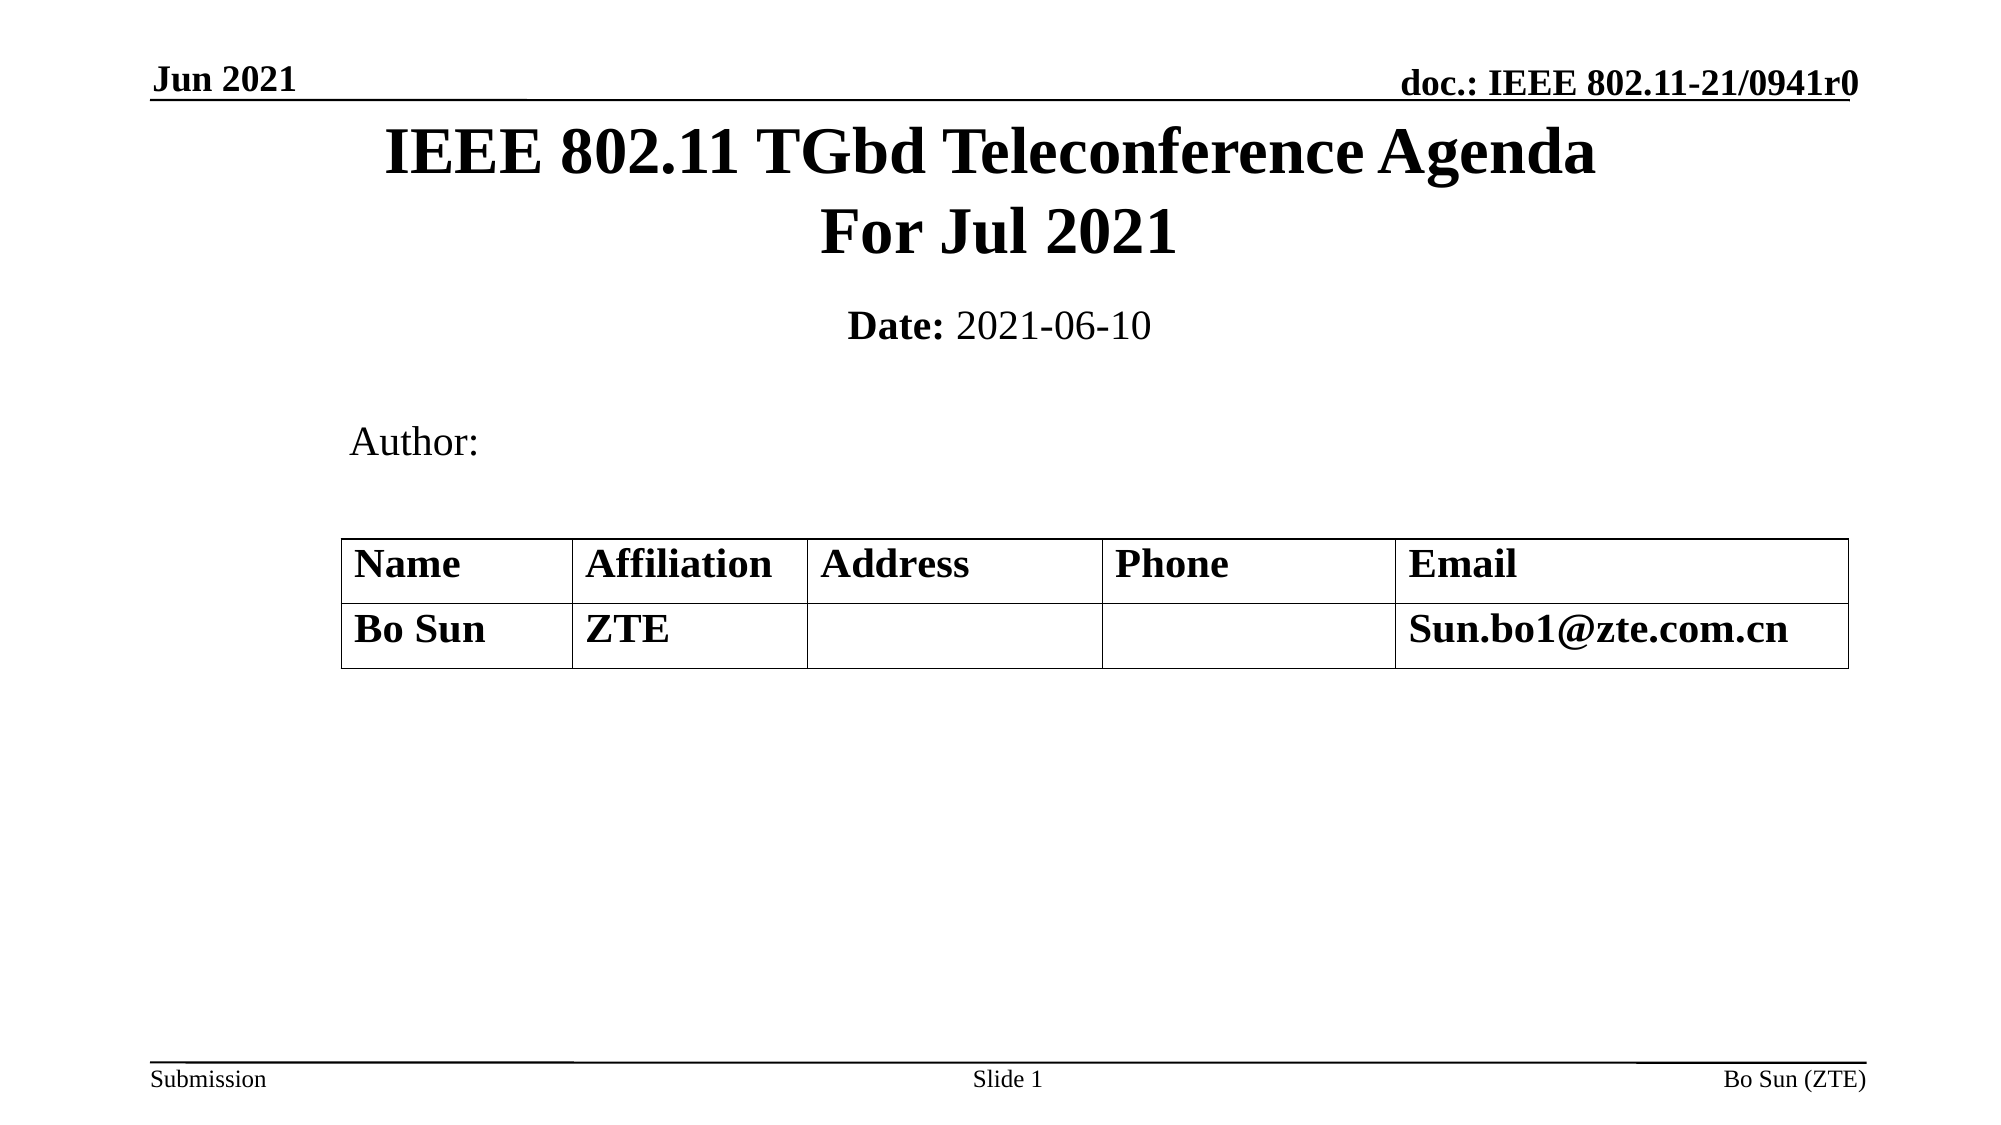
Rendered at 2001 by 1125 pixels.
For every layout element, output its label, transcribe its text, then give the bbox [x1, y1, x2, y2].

footer Bo Sun (ZTE) [1169, 1061, 1867, 1093]
text_box Author: [323, 406, 562, 469]
text_box Date: 2021-06-10 [362, 290, 1638, 353]
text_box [323, 538, 1874, 723]
slide_number Slide 1 [949, 1061, 1067, 1123]
text_box IEEE 802.11 TGbd Teleconference Agenda For Jul 2021 [295, 99, 1705, 275]
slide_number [152, 54, 563, 100]
